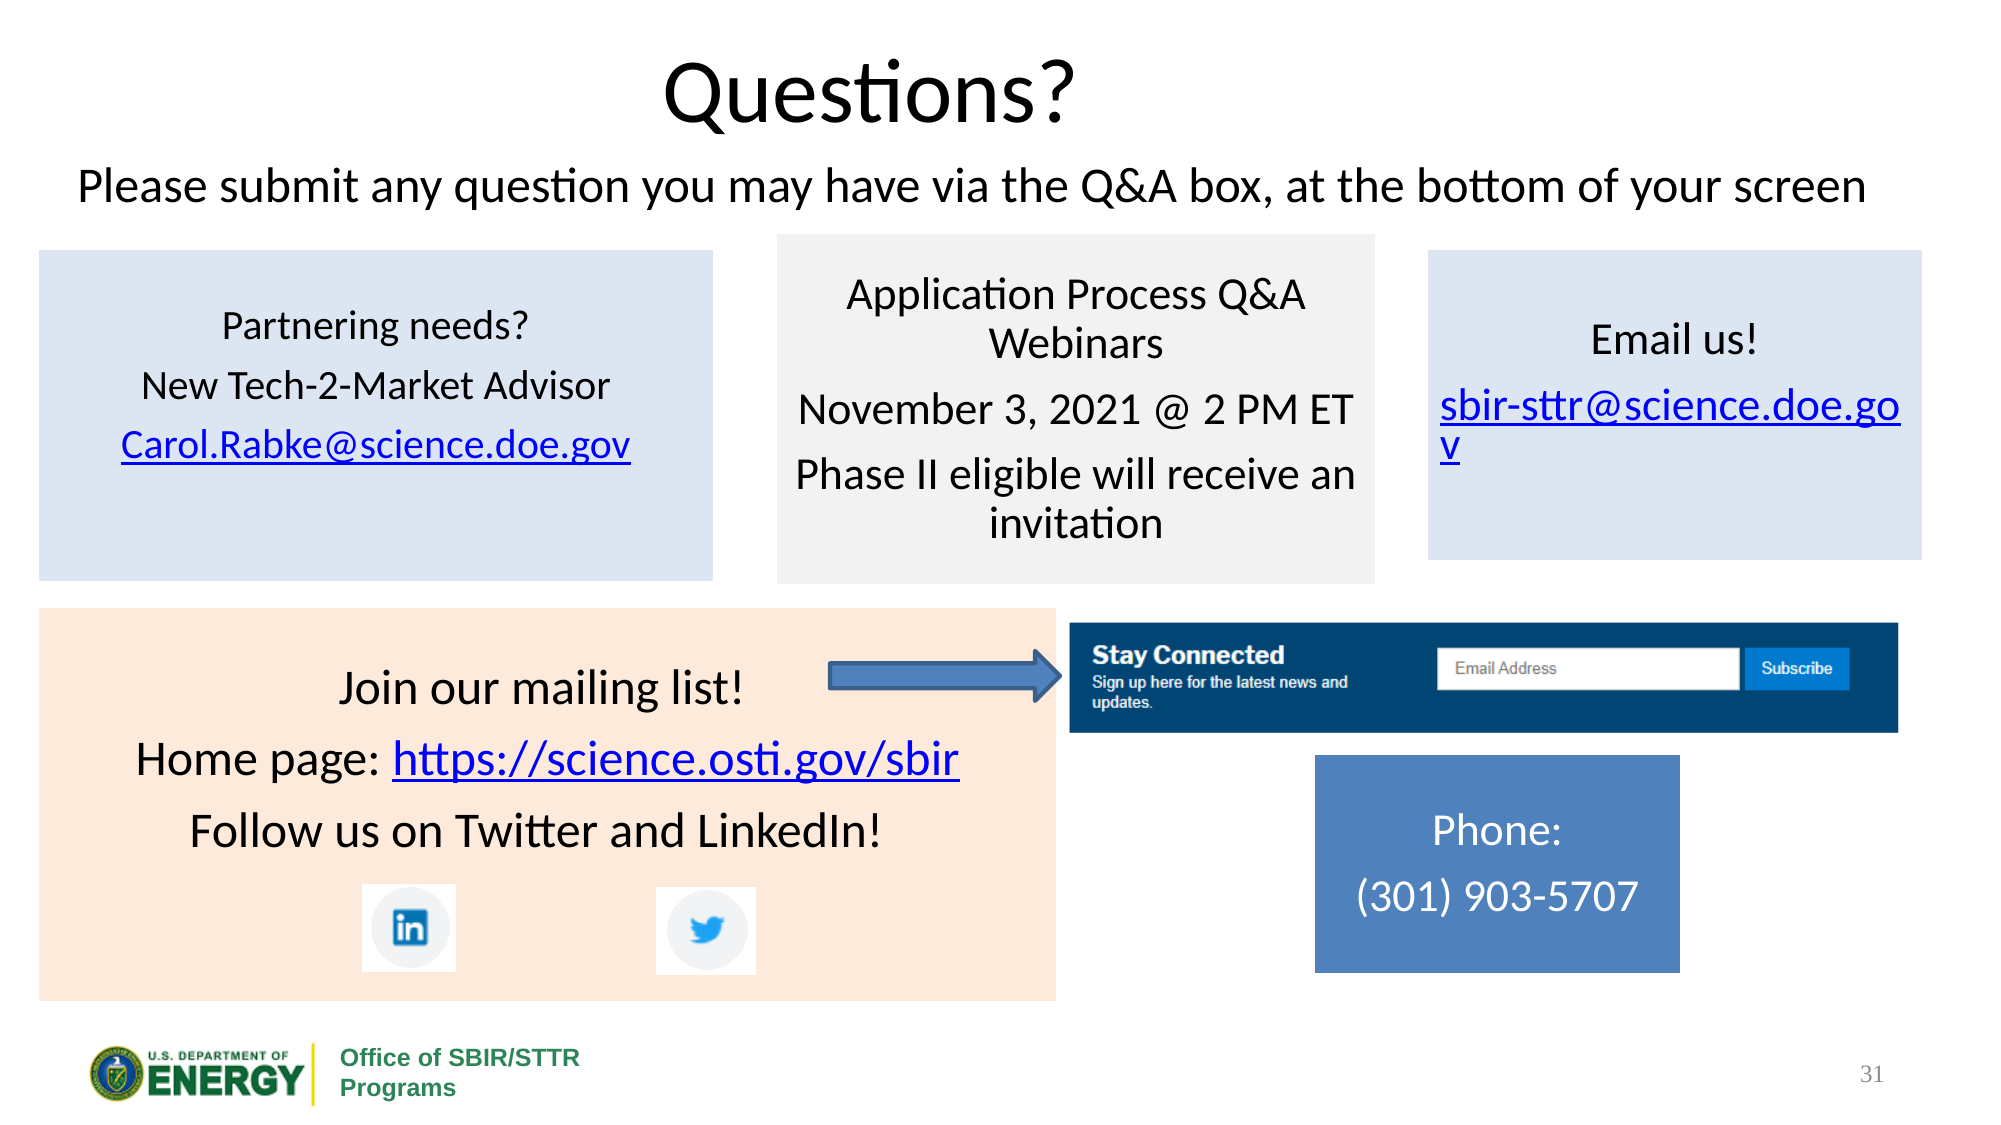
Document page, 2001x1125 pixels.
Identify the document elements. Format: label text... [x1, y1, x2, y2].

picture [1056, 603, 1917, 748]
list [36, 224, 1926, 1015]
text_box Please submit any question you may have via the Q&A box, at the bottom of your screen [62, 145, 1900, 222]
picture [656, 886, 756, 975]
title Questions? [8, 0, 1734, 196]
picture [83, 1032, 325, 1121]
slide_number 31 [1728, 1042, 1900, 1103]
picture [362, 883, 456, 973]
